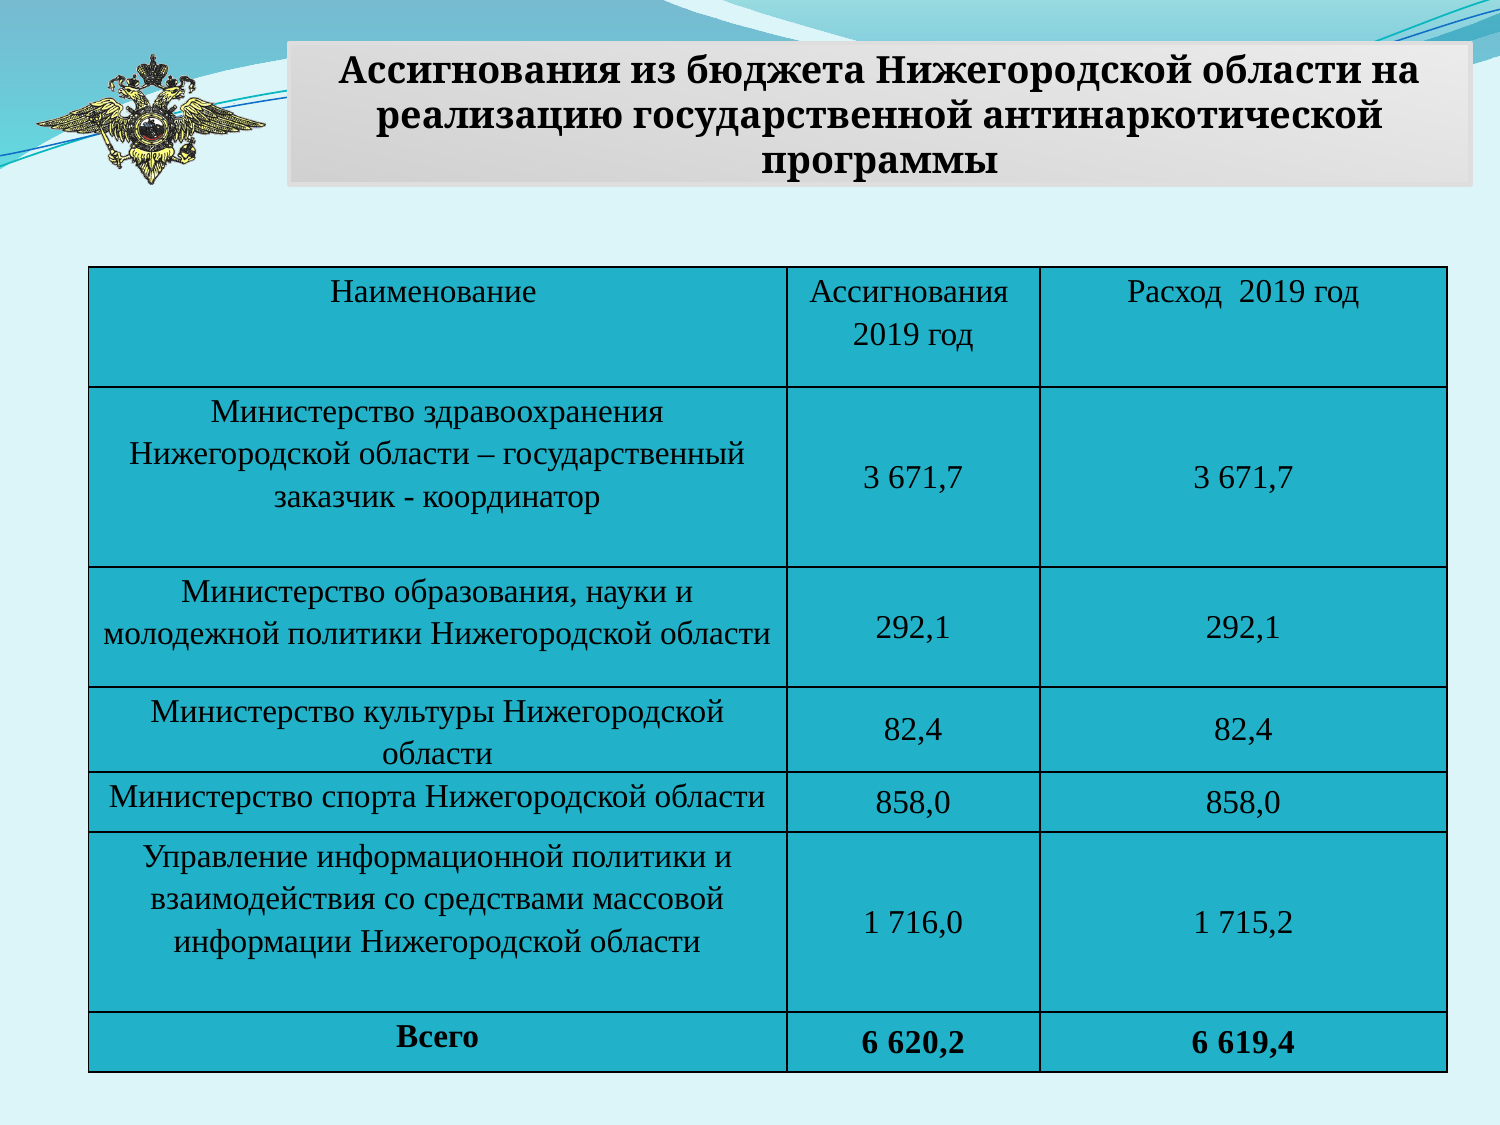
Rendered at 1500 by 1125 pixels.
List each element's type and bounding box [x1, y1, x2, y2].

text_box [287, 41, 1473, 187]
table_cell [1041, 1013, 1446, 1071]
table_cell [788, 773, 1039, 831]
table_cell [89, 568, 786, 686]
table_cell [1041, 688, 1446, 771]
table_cell [89, 688, 786, 771]
table_cell [788, 688, 1039, 771]
table_cell [1041, 773, 1446, 831]
table_header [89, 268, 786, 386]
picture [36, 54, 266, 185]
table_cell [788, 568, 1039, 686]
table_cell [1041, 388, 1446, 566]
table_cell [788, 833, 1039, 1011]
table_cell [89, 1013, 786, 1071]
table_header [788, 268, 1039, 386]
table_cell [89, 833, 786, 1011]
table_cell [89, 388, 786, 566]
table_cell [89, 773, 786, 831]
table_cell [788, 1013, 1039, 1071]
table_cell [1041, 833, 1446, 1011]
table_header [1041, 268, 1446, 386]
table_cell [1041, 568, 1446, 686]
table_cell [788, 388, 1039, 566]
